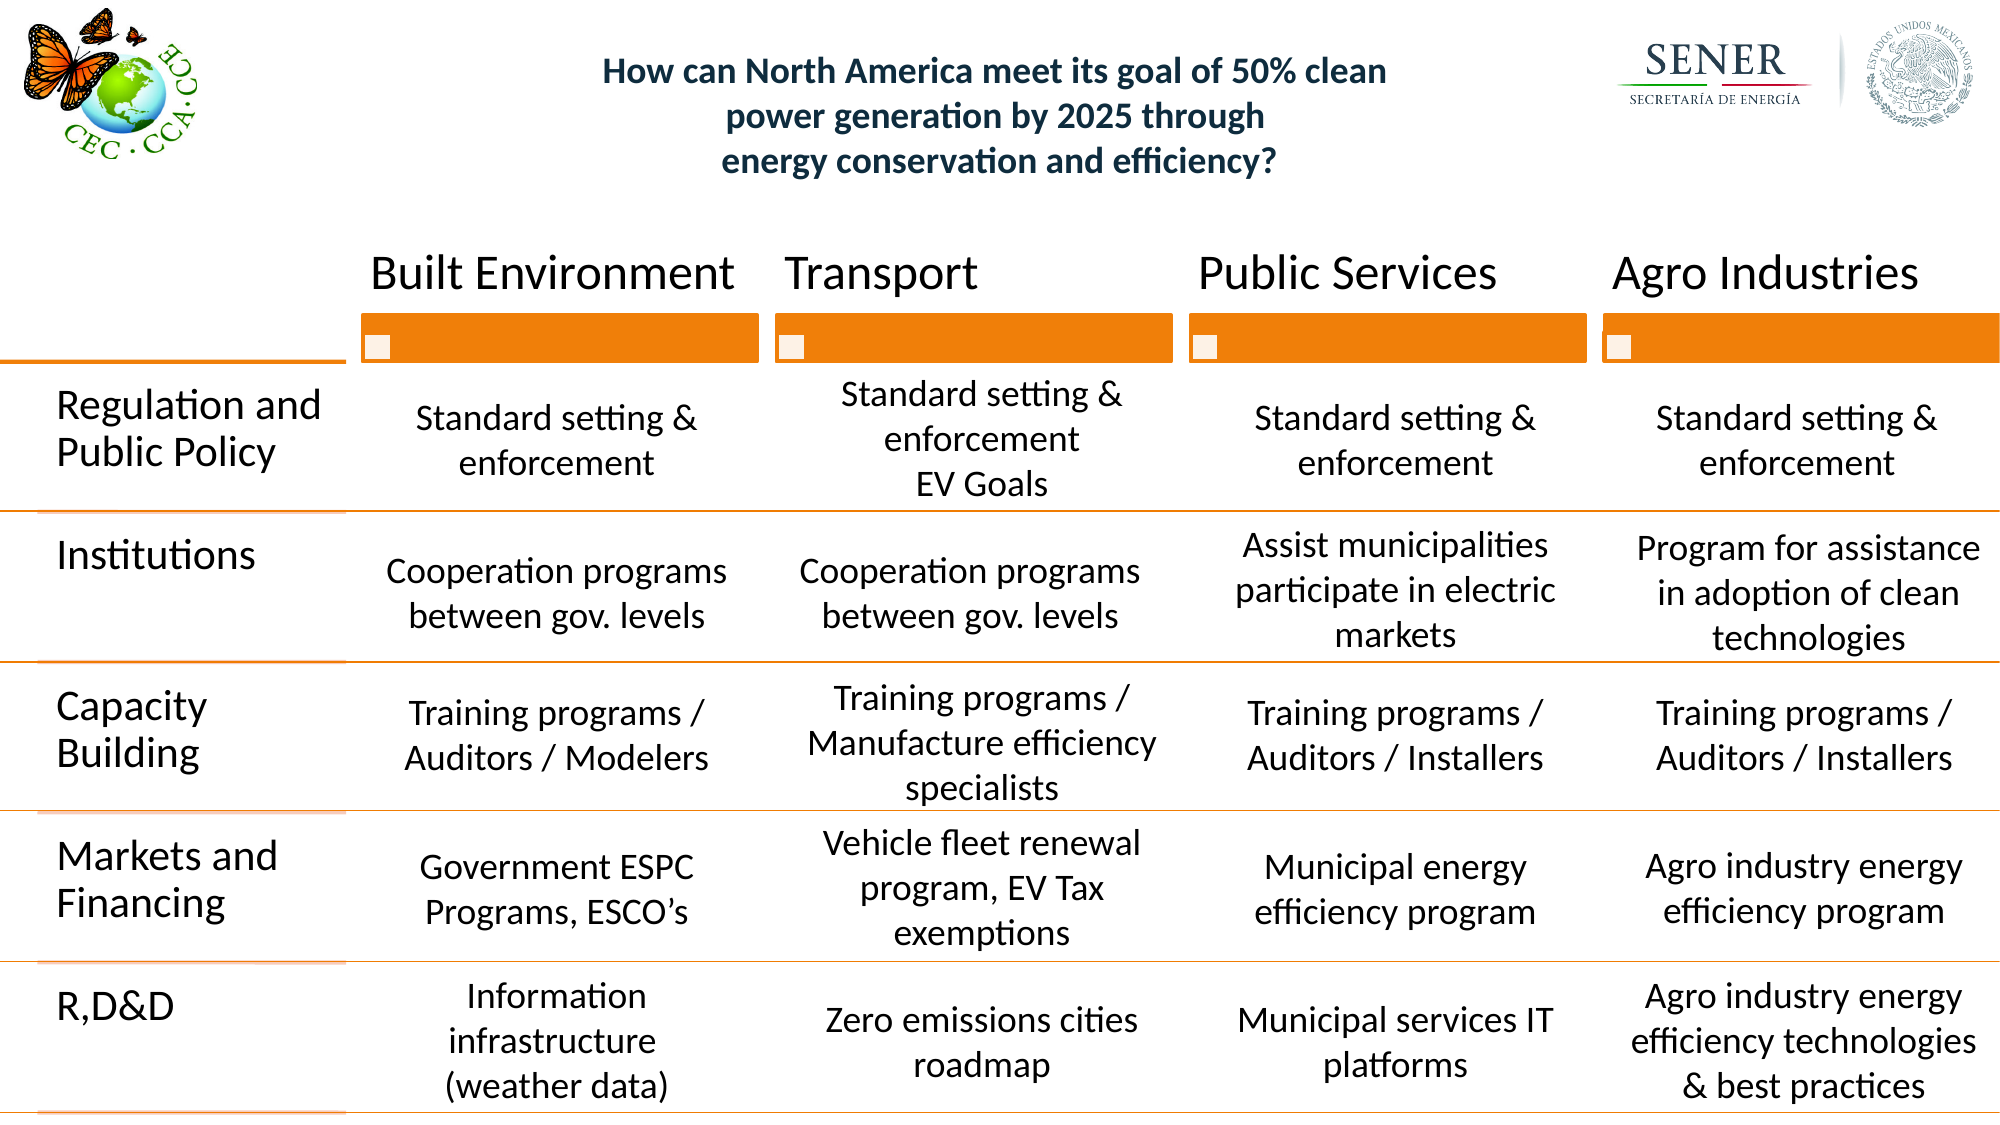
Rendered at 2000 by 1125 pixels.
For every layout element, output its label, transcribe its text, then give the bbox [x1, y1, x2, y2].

picture [1602, 5, 1998, 146]
picture [24, 8, 197, 159]
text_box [0, 523, 347, 661]
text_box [361, 822, 2000, 960]
text_box How can North America meet its goal of 50% clean power generation by 2025 through energy conservation and efficiency? [0, 3, 2000, 223]
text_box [361, 231, 2000, 510]
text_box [0, 674, 347, 809]
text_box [0, 822, 347, 960]
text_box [361, 674, 2000, 809]
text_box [0, 973, 347, 1111]
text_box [0, 361, 347, 510]
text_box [361, 523, 2000, 661]
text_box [361, 973, 2000, 1111]
